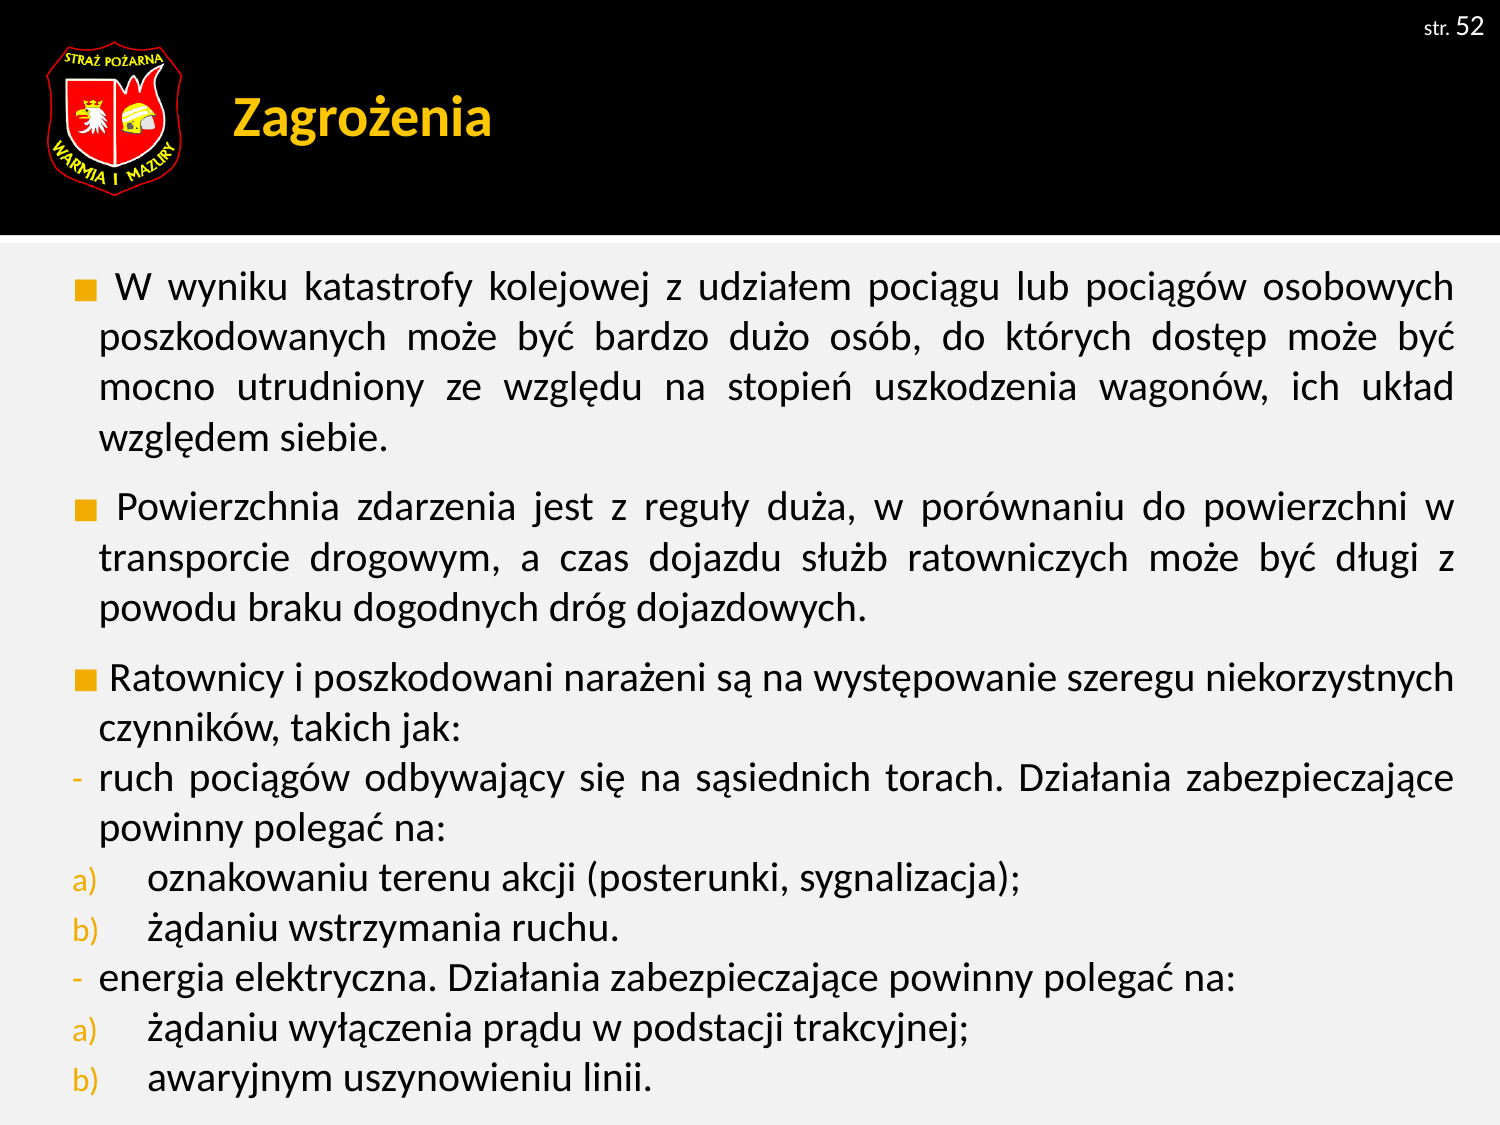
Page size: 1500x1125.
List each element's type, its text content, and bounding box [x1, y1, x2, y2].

picture [46, 41, 182, 196]
slide_number str. 52 [1404, 0, 1500, 41]
list W wyniku katastrofy kolejowej z udziałem pociągu lub pociągów osobowych poszkodowanych może być bardzo dużo osób, do których dostęp może być mocno utrudniony ze względu na stopień uszkodzenia wagonów, ich układ względem siebie. Powierzchnia zdarzenia jest z reguły duża, w porównaniu do powierzchni w transporcie drogowym, a czas dojazdu służb ratowniczych może być długi z powodu braku dogodnych dróg dojazdowych. Ratownicy i poszkodowani narażeni są na występowanie szeregu niekorzystnych czynników, takich jak: ruch pociągów odbywający się na sąsiednich torach. Działania zabezpieczające powinny polegać na: oznakowaniu terenu akcji (posterunki, sygnalizacja); żądaniu wstrzymania ruchu. energia elektryczna. Działania zabezpieczające powinny polegać na: żądaniu wyłączenia prądu w podstacji trakcyjnej; awaryjnym uszynowieniu linii. [17, 231, 1471, 1106]
title Zagrożenia [218, 41, 1388, 185]
